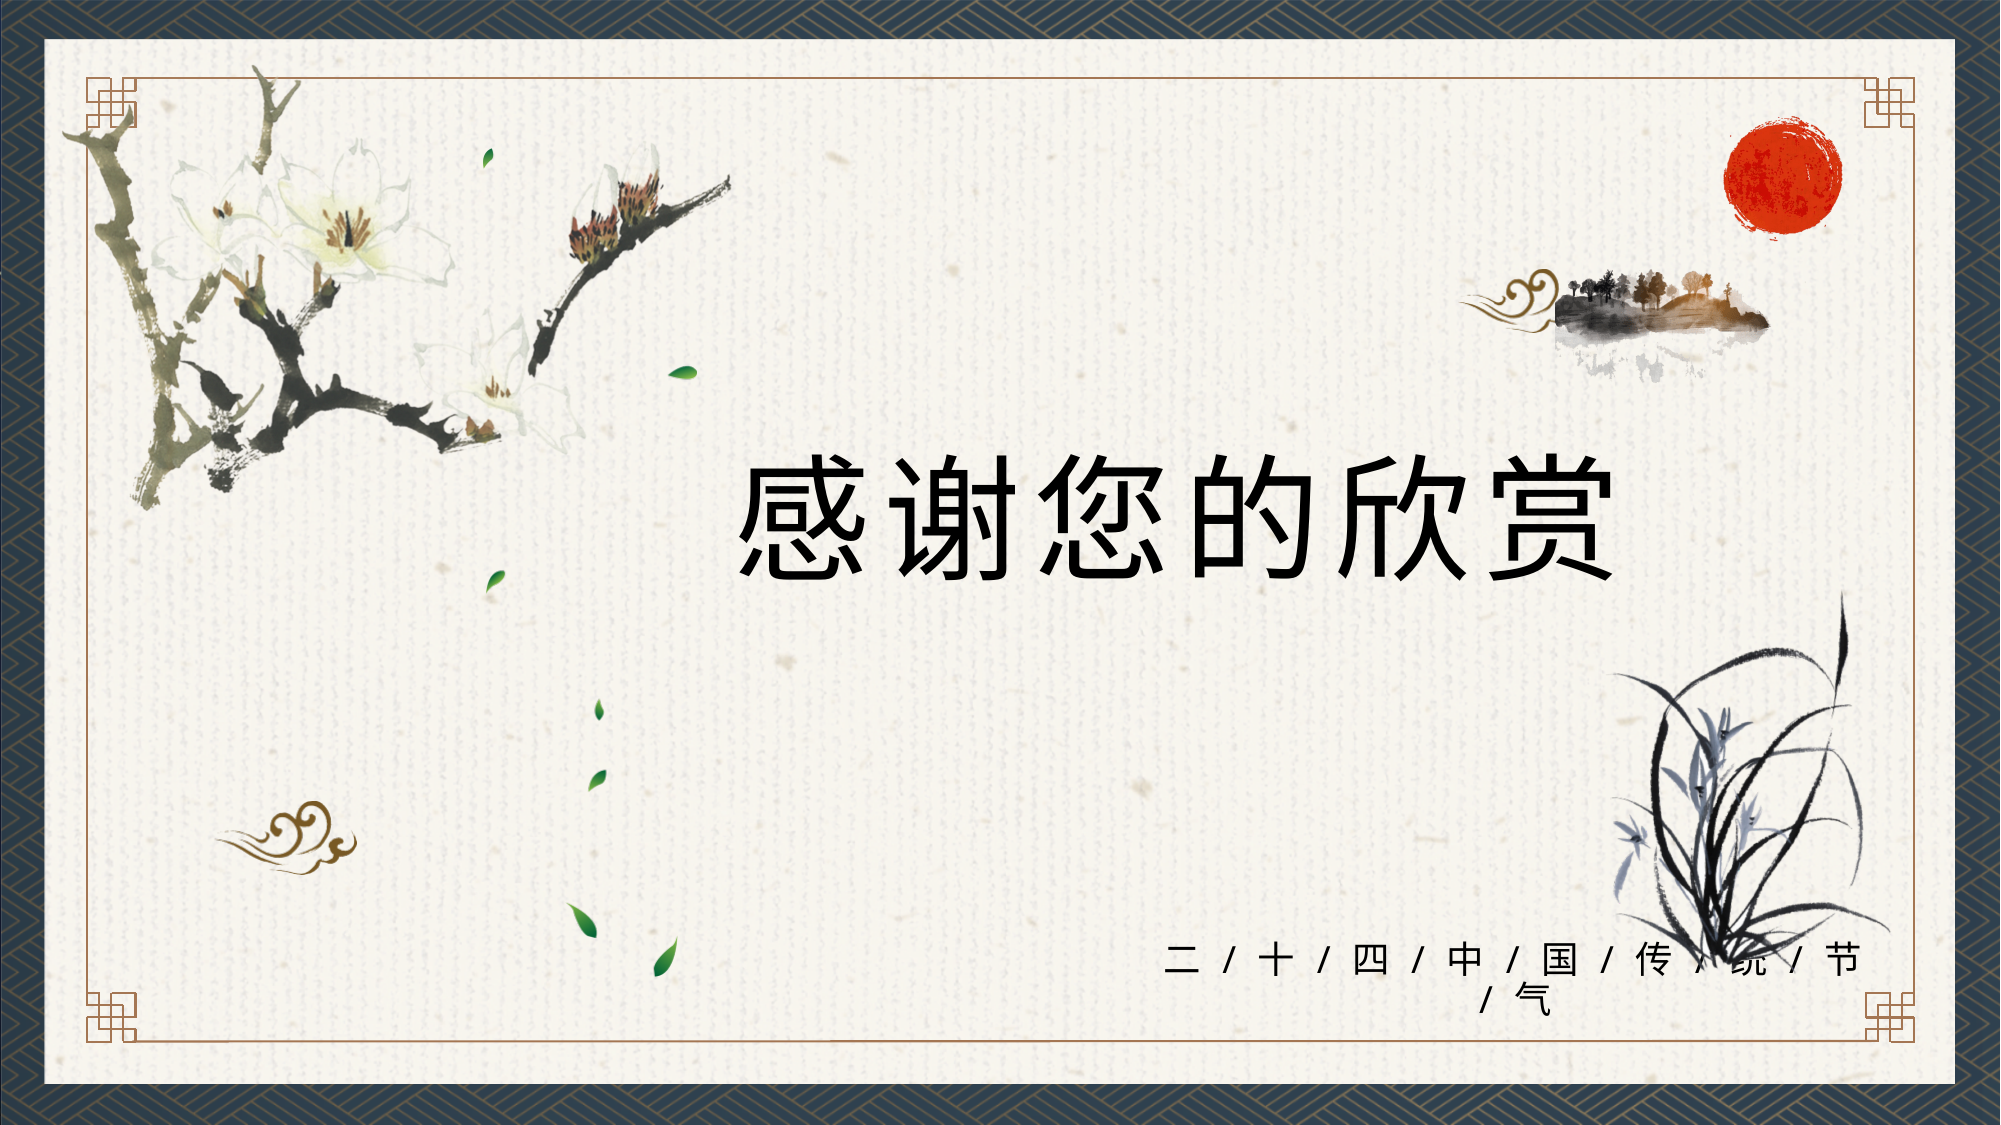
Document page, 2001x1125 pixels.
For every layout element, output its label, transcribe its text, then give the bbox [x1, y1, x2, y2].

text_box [1864, 77, 1915, 991]
text_box 二/十/四/中/国/传/统/节/气 [1563, 959, 1864, 1030]
text_box 感谢您的欣赏 [1563, 495, 1652, 608]
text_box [1864, 991, 1916, 1042]
picture [2, 0, 2000, 1125]
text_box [85, 992, 137, 1043]
